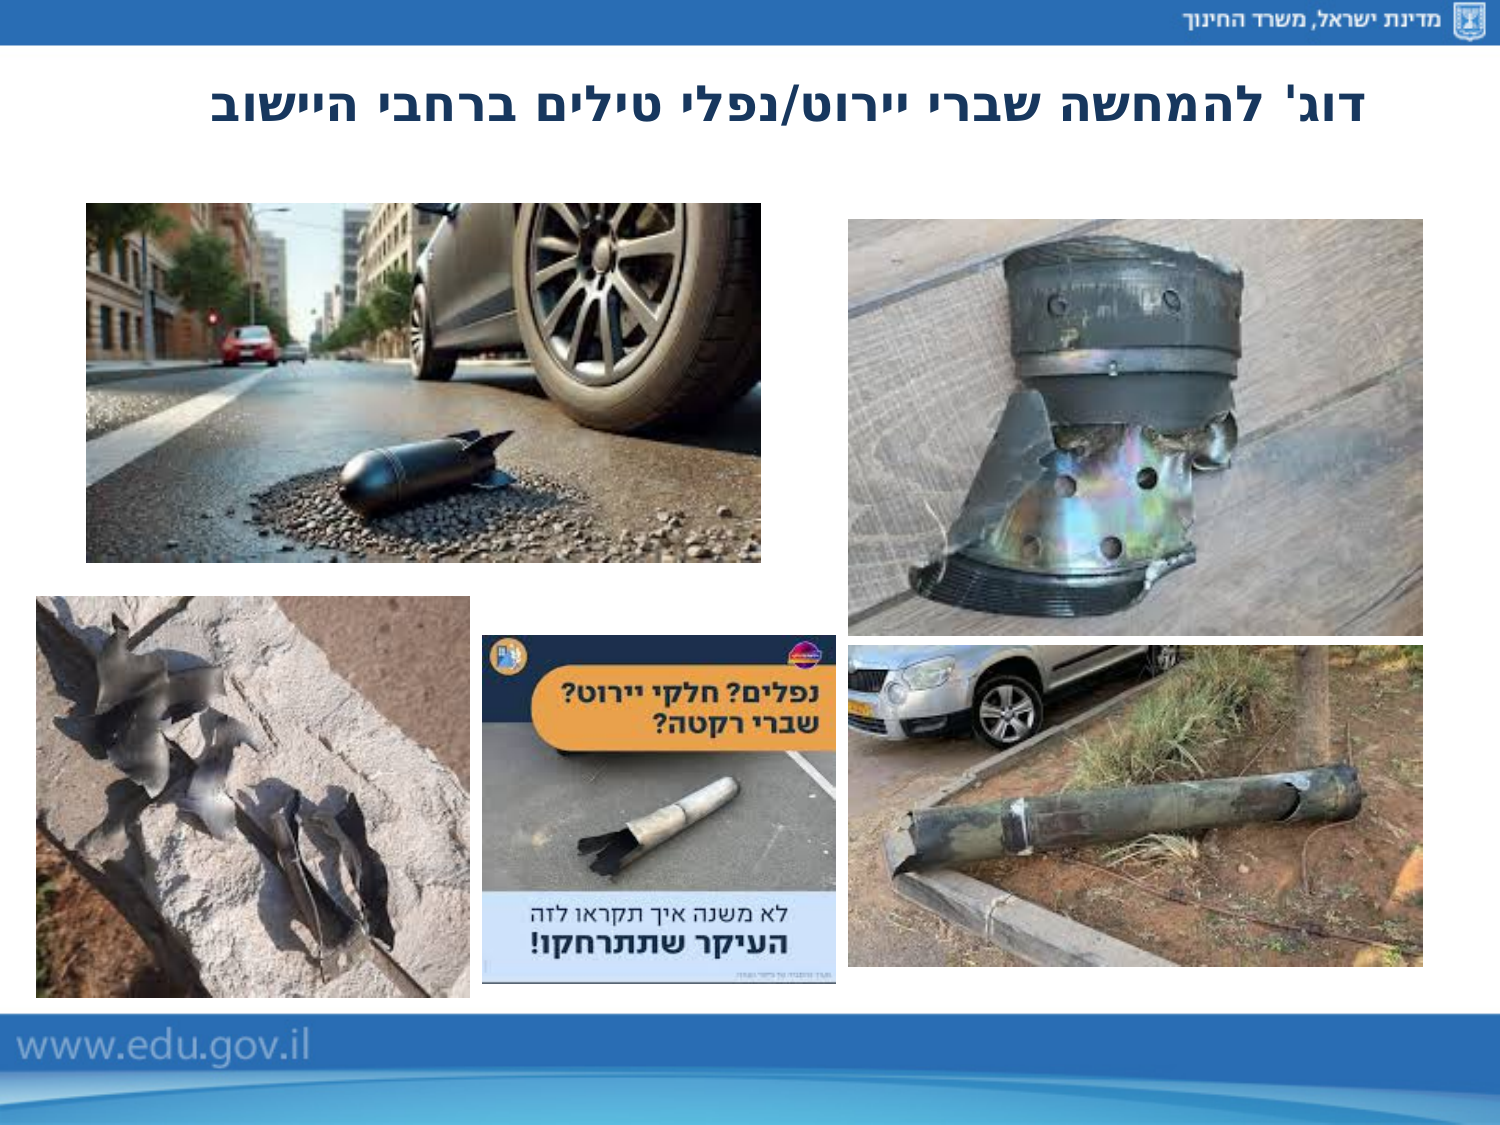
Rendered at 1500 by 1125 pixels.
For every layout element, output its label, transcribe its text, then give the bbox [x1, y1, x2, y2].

title דוג' להמחשה שברי יירוט/נפלי טילים ברחבי היישוב [114, 45, 1465, 159]
picture [847, 644, 1423, 967]
list [0, 186, 1464, 998]
picture [481, 635, 836, 984]
picture [0, 0, 1500, 1125]
picture [847, 219, 1423, 636]
picture [86, 203, 761, 563]
